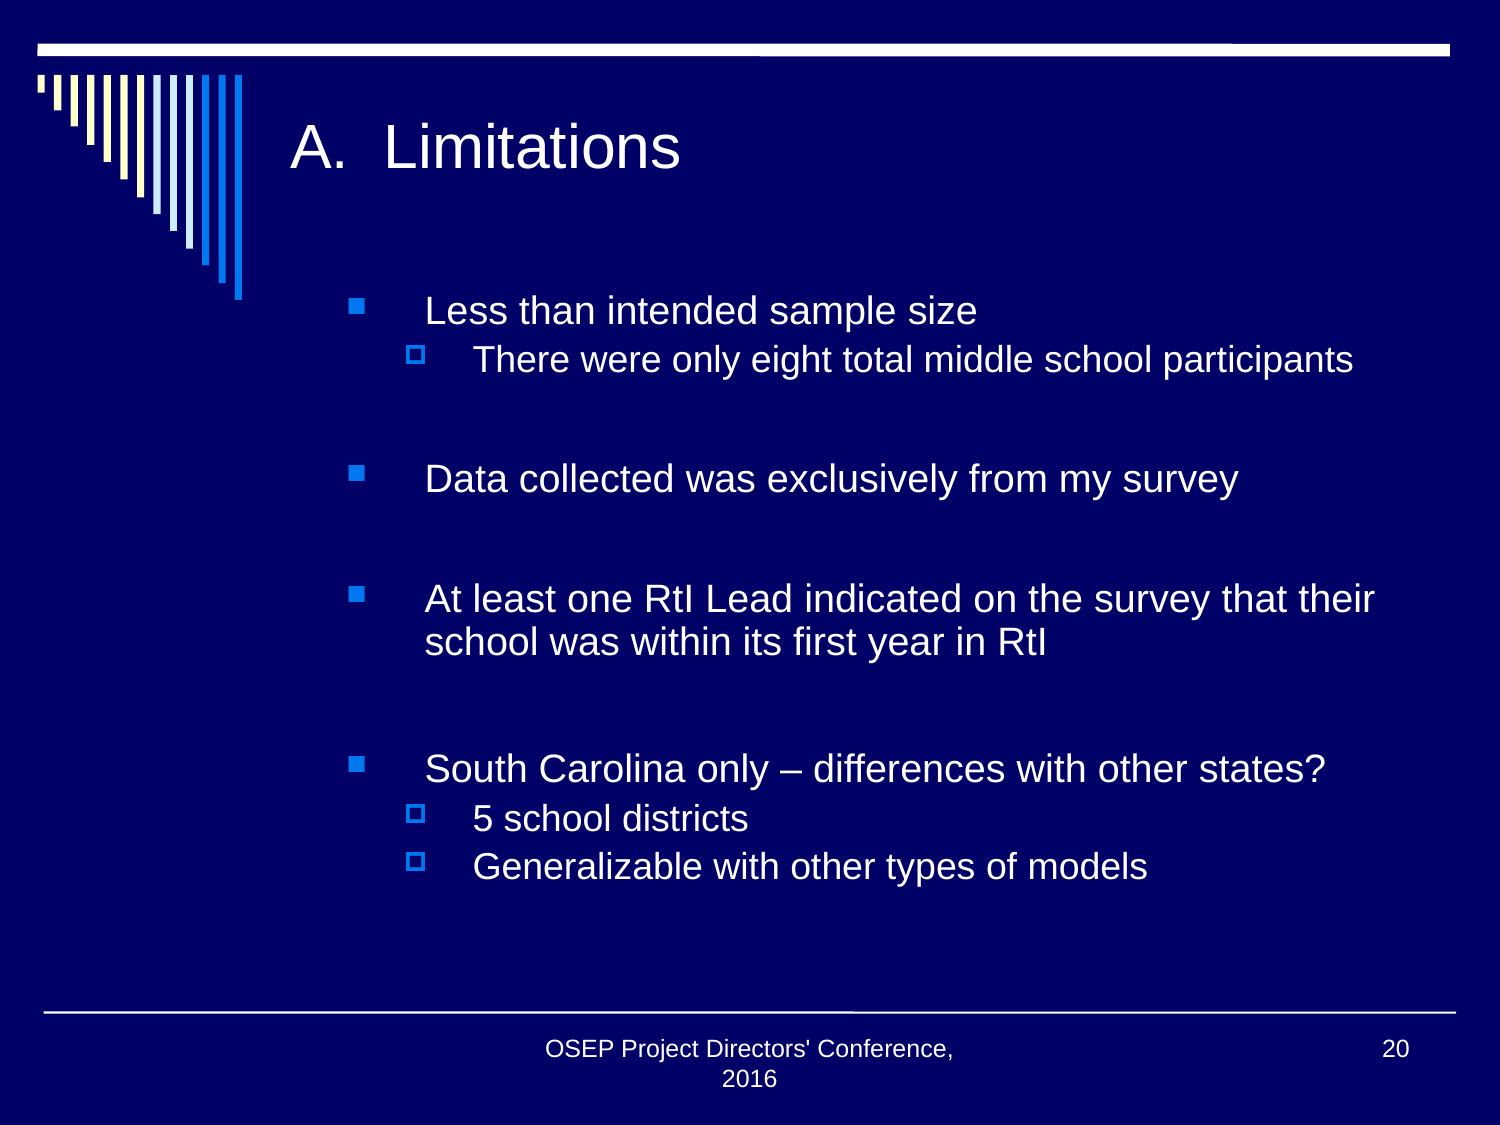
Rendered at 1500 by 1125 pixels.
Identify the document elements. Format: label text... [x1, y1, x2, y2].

list Less than intended sample size There were only eight total middle school participants Data collected was exclusively from my survey At least one RtI Lead indicated on the survey that their school was within its first year in RtI South Carolina only – differences with other states? 5 school districts Generalizable with other types of models [274, 224, 1426, 901]
title A. Limitations [274, 74, 1301, 213]
footer OSEP Project Directors' Conference, 2016 [512, 1025, 988, 1100]
slide_number 20 [1074, 1025, 1425, 1100]
